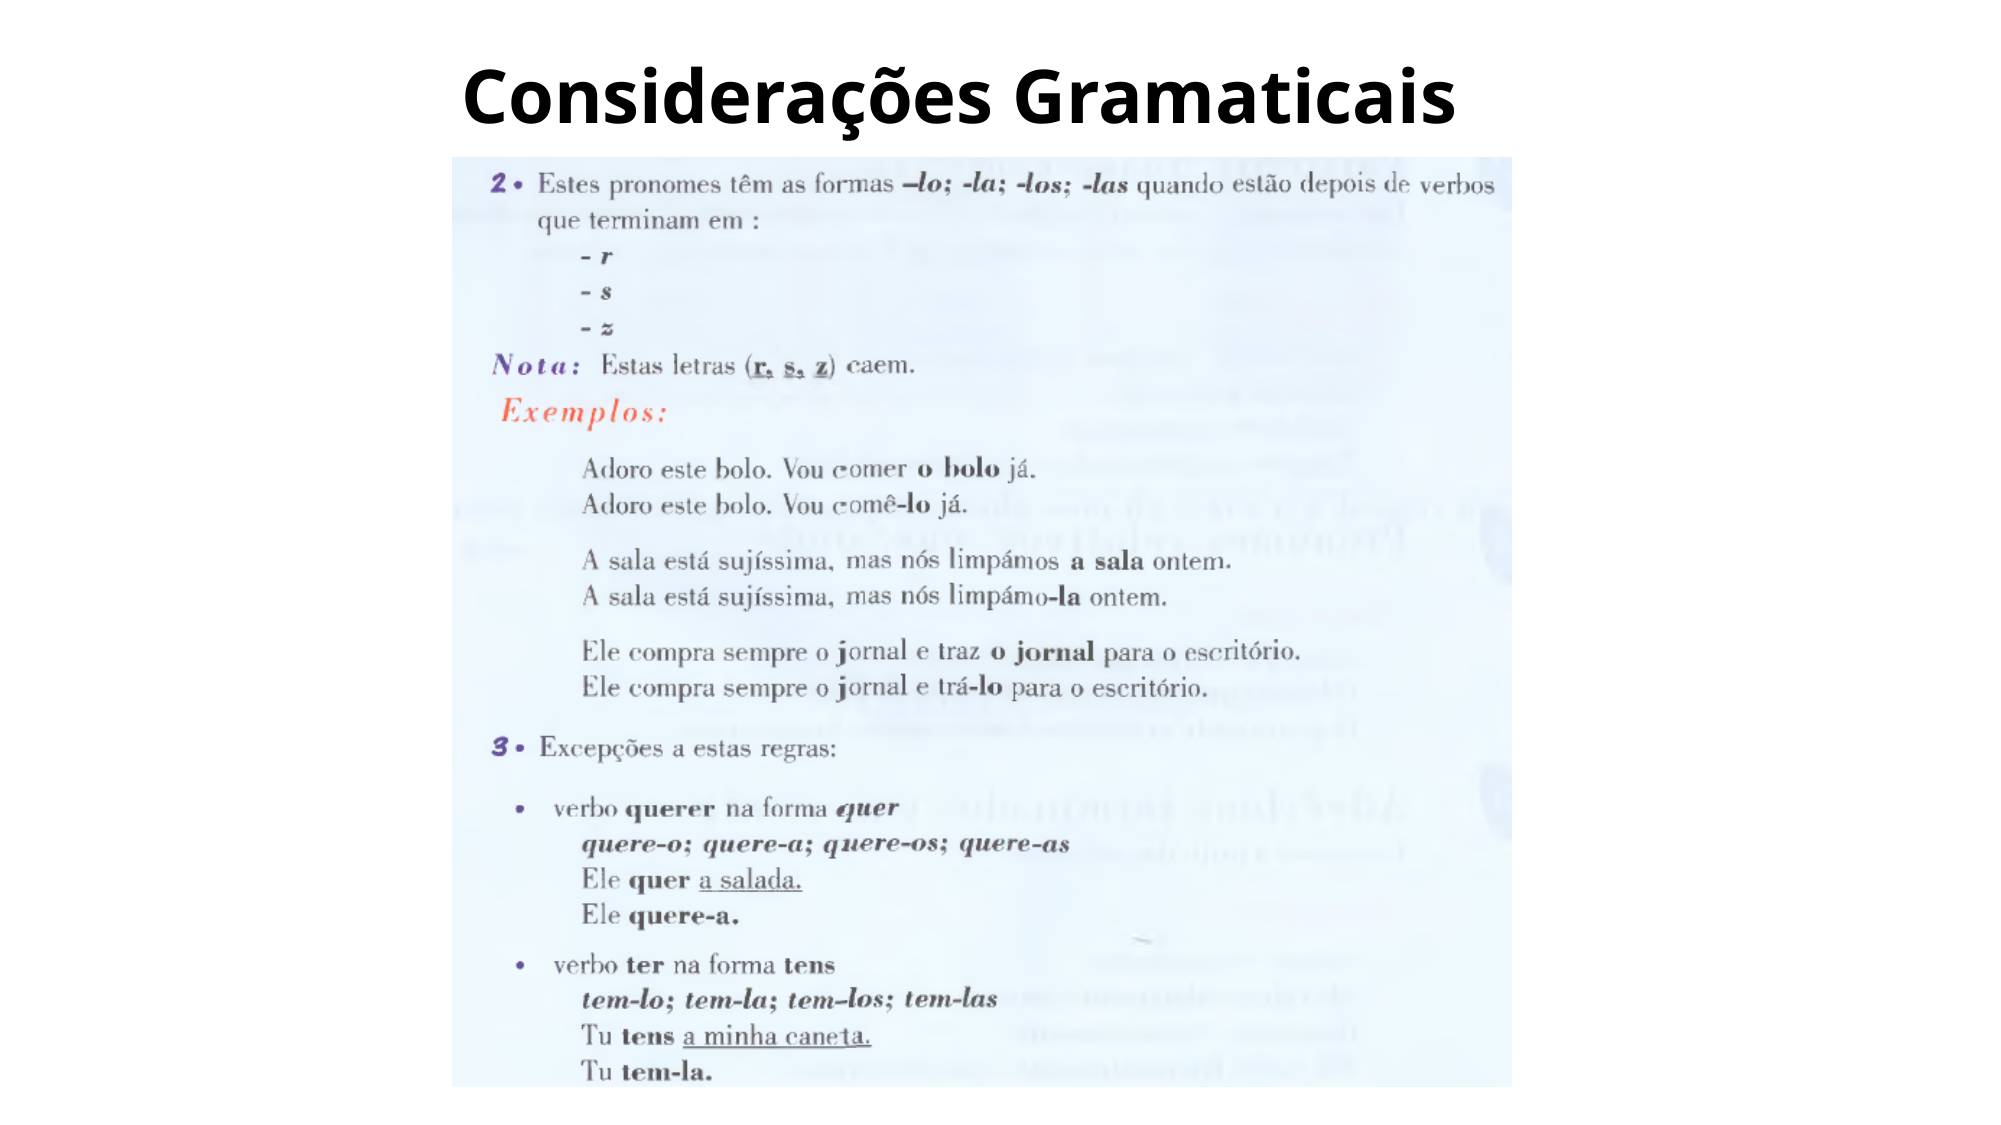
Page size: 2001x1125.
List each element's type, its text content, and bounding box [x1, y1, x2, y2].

title Considerações Gramaticais [63, 51, 1855, 147]
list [452, 157, 1512, 1088]
